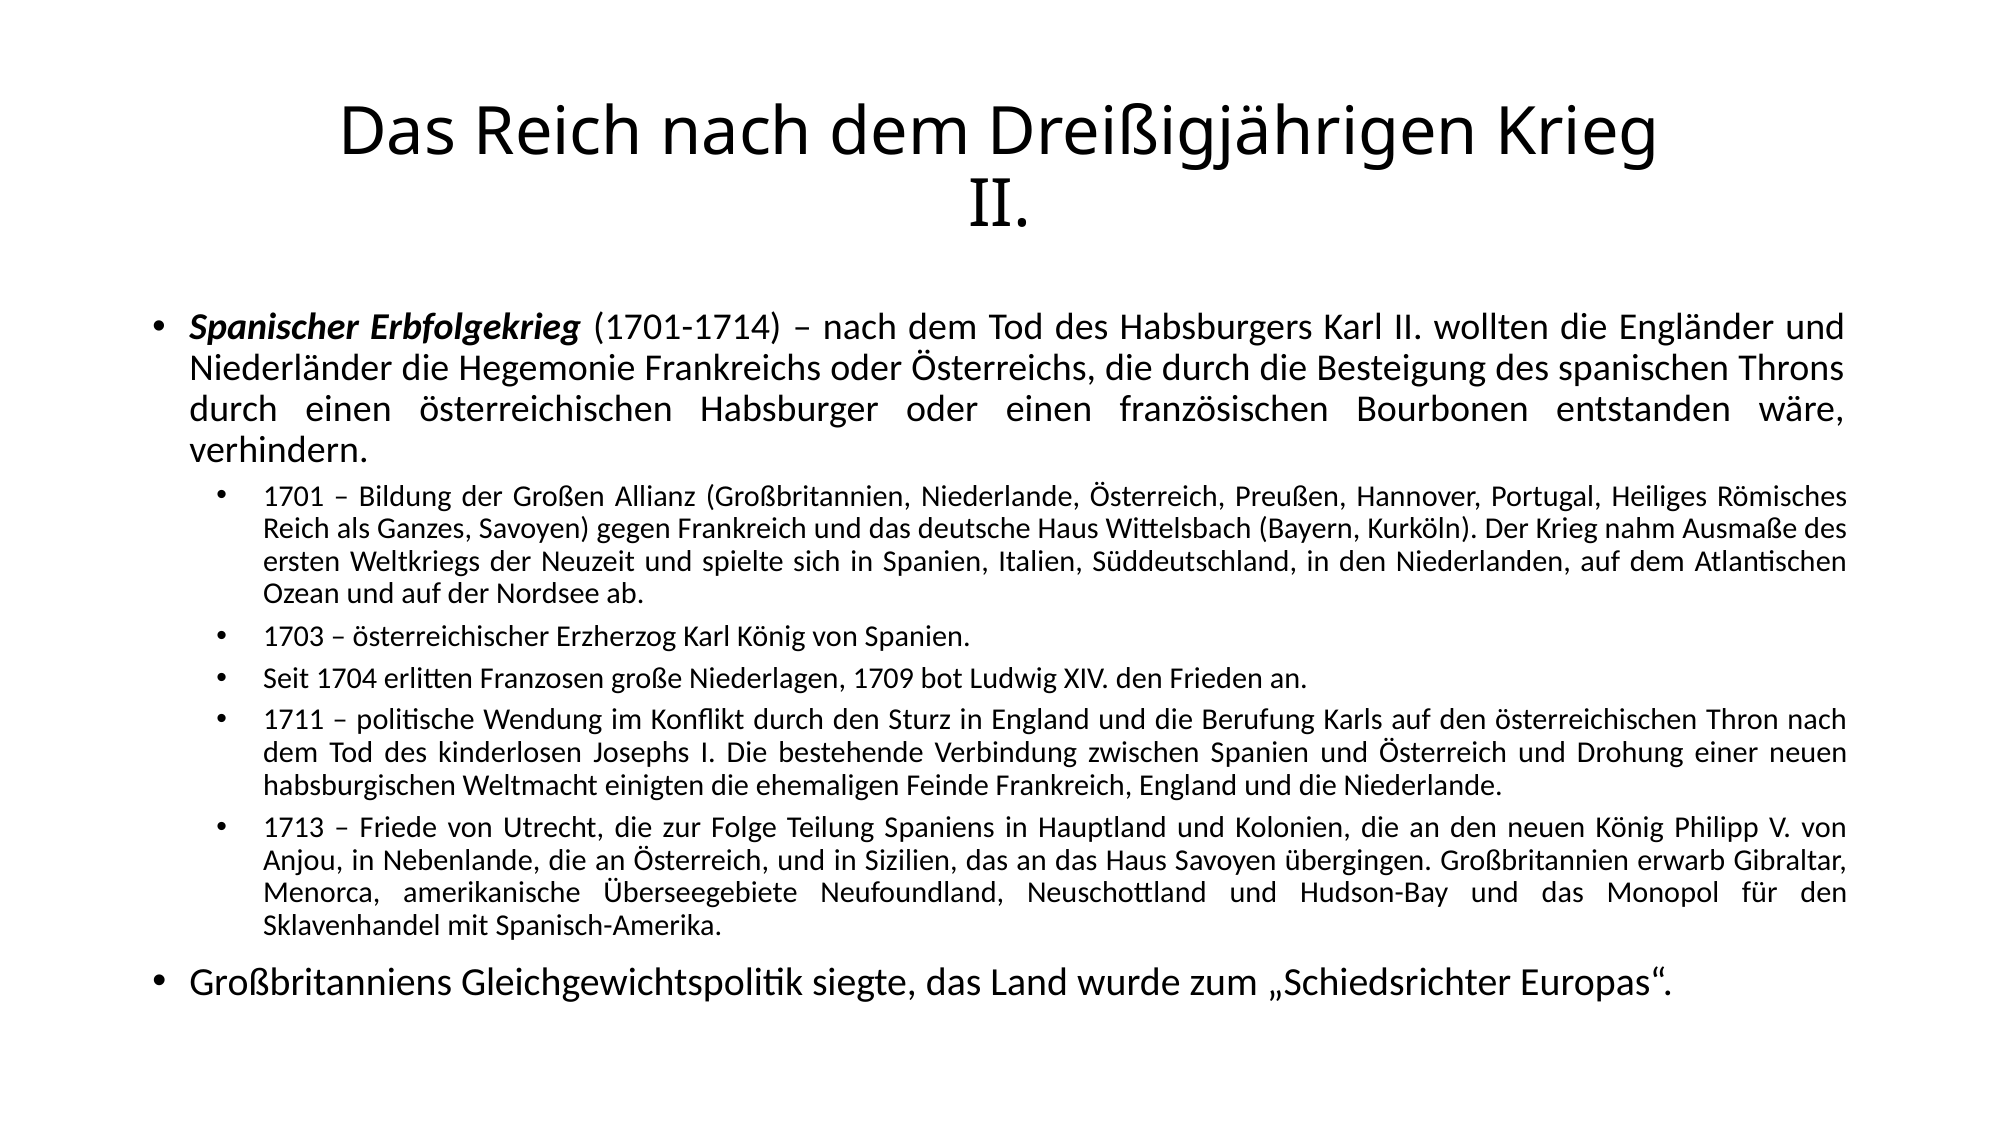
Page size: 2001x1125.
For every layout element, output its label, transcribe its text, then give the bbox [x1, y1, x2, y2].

title Das Reich nach dem Dreißigjährigen Krieg II. [137, 59, 1863, 278]
list Spanischer Erbfolgekrieg (1701-1714) – nach dem Tod des Habsburgers Karl II. wollten die Engländer und Niederländer die Hegemonie Frankreichs oder Österreichs, die durch die Besteigung des spanischen Throns durch einen österreichischen Habsburger oder einen französischen Bourbonen entstanden wäre, verhindern. 1701 – Bildung der Großen Allianz (Großbritannien, Niederlande, Österreich, Preußen, Hannover, Portugal, Heiliges Römisches Reich als Ganzes, Savoyen) gegen Frankreich und das deutsche Haus Wittelsbach (Bayern, Kurköln). Der Krieg nahm Ausmaße des ersten Weltkriegs der Neuzeit und spielte sich in Spanien, Italien, Süddeutschland, in den Niederlanden, auf dem Atlantischen Ozean und auf der Nordsee ab. 1703 – österreichischer Erzherzog Karl König von Spanien. Seit 1704 erlitten Franzosen große Niederlagen, 1709 bot Ludwig XIV. den Frieden an. 1711 – politische Wendung im Konflikt durch den Sturz in England und die Berufung Karls auf den österreichischen Thron nach dem Tod des kinderlosen Josephs I. Die bestehende Verbindung zwischen Spanien und Österreich und Drohung einer neuen habsburgischen Weltmacht einigten die ehemaligen Feinde Frankreich, England und die Niederlande. 1713 – Friede von Utrecht, die zur Folge Teilung Spaniens in Hauptland und Kolonien, die an den neuen König Philipp V. von Anjou, in Nebenlande, die an Österreich, und in Sizilien, das an das Haus Savoyen übergingen. Großbritannien erwarb Gibraltar, Menorca, amerikanische Überseegebiete Neufoundland, Neuschottland und Hudson-Bay und das Monopol für den Sklavenhandel mit Spanisch-Amerika. Großbritanniens Gleichgewichtspolitik siegte, das Land wurde zum „Schiedsrichter Europas“. [137, 299, 1863, 1014]
